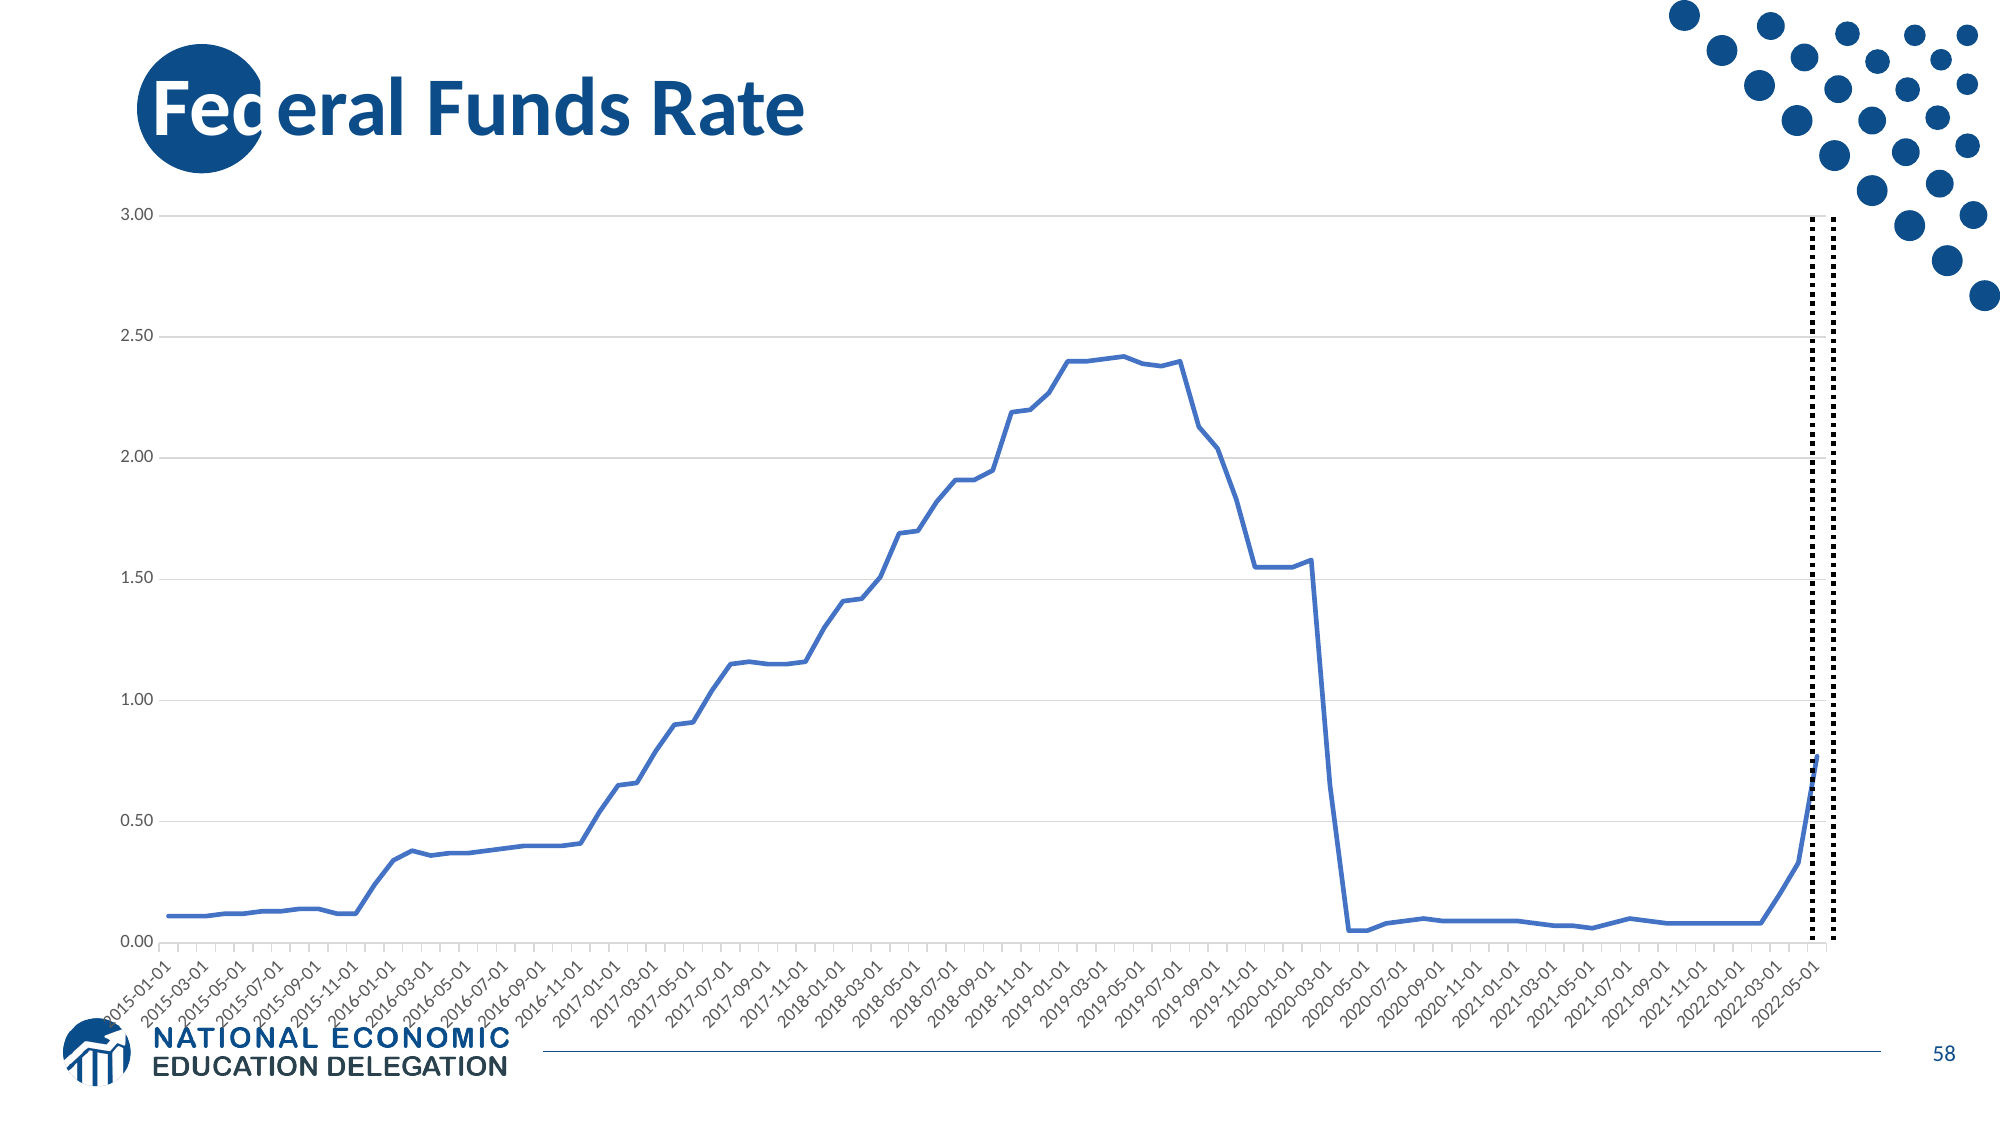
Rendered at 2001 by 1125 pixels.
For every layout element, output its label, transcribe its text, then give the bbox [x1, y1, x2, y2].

picture [55, 1013, 520, 1091]
slide_number 58 [1521, 1022, 1972, 1082]
chart [63, 189, 1863, 1051]
title Federal Funds Rate [137, 0, 1863, 189]
